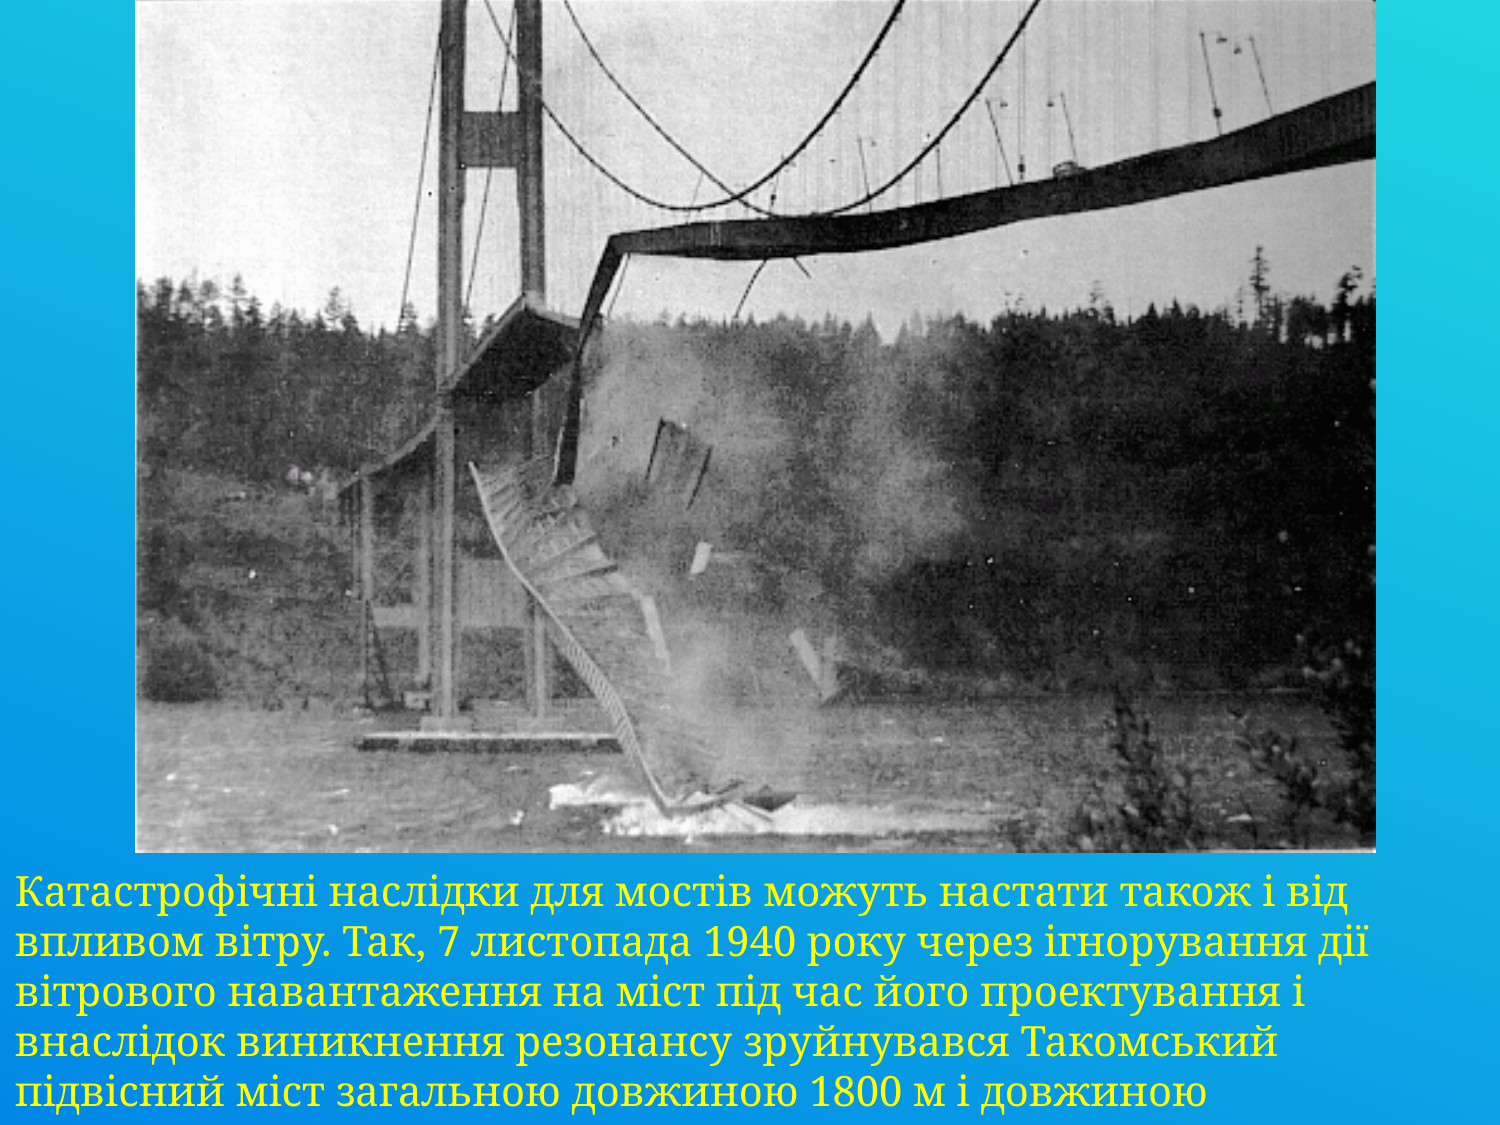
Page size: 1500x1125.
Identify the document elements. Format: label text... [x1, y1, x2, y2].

picture [0, 0, 1500, 853]
text_box Катастрофічні наслідки для мостів можуть настати також і від впливом вітру. Так, 7 листопада 1940 року через ігнорування дії вітрового навантаження на міст під час його проектування і внаслідок виникнення резонансу зруйнувався Такомський підвісний міст загальною довжиною 1800 м і довжиною центрального прольоту 850 м. [0, 857, 1500, 1125]
picture [130, 825, 134, 843]
